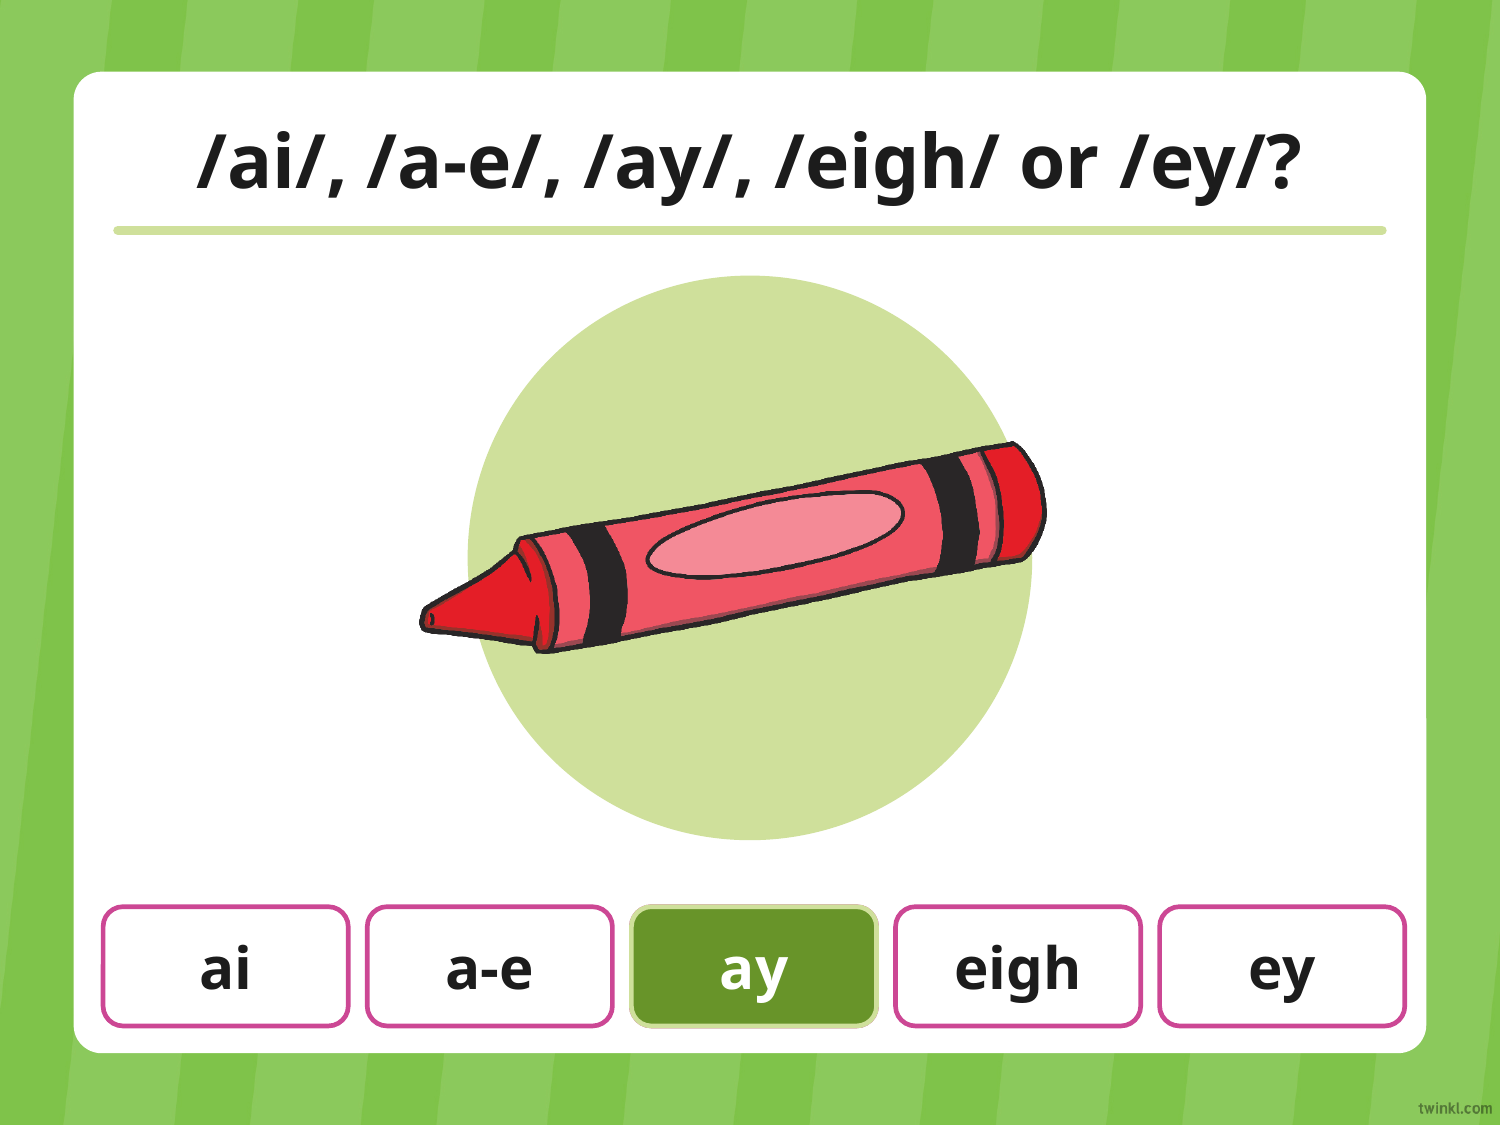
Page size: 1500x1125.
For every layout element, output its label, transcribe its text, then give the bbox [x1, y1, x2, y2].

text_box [895, 906, 1141, 1026]
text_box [103, 906, 349, 1026]
text_box [484, 654, 1016, 841]
picture [0, 0, 1500, 1125]
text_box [1159, 906, 1405, 1026]
text_box /ai/, /a-e/, /ay/, /eigh/ or /ey/? [103, 120, 1397, 209]
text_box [631, 906, 877, 1026]
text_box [367, 906, 613, 1026]
text_box [492, 275, 1007, 441]
